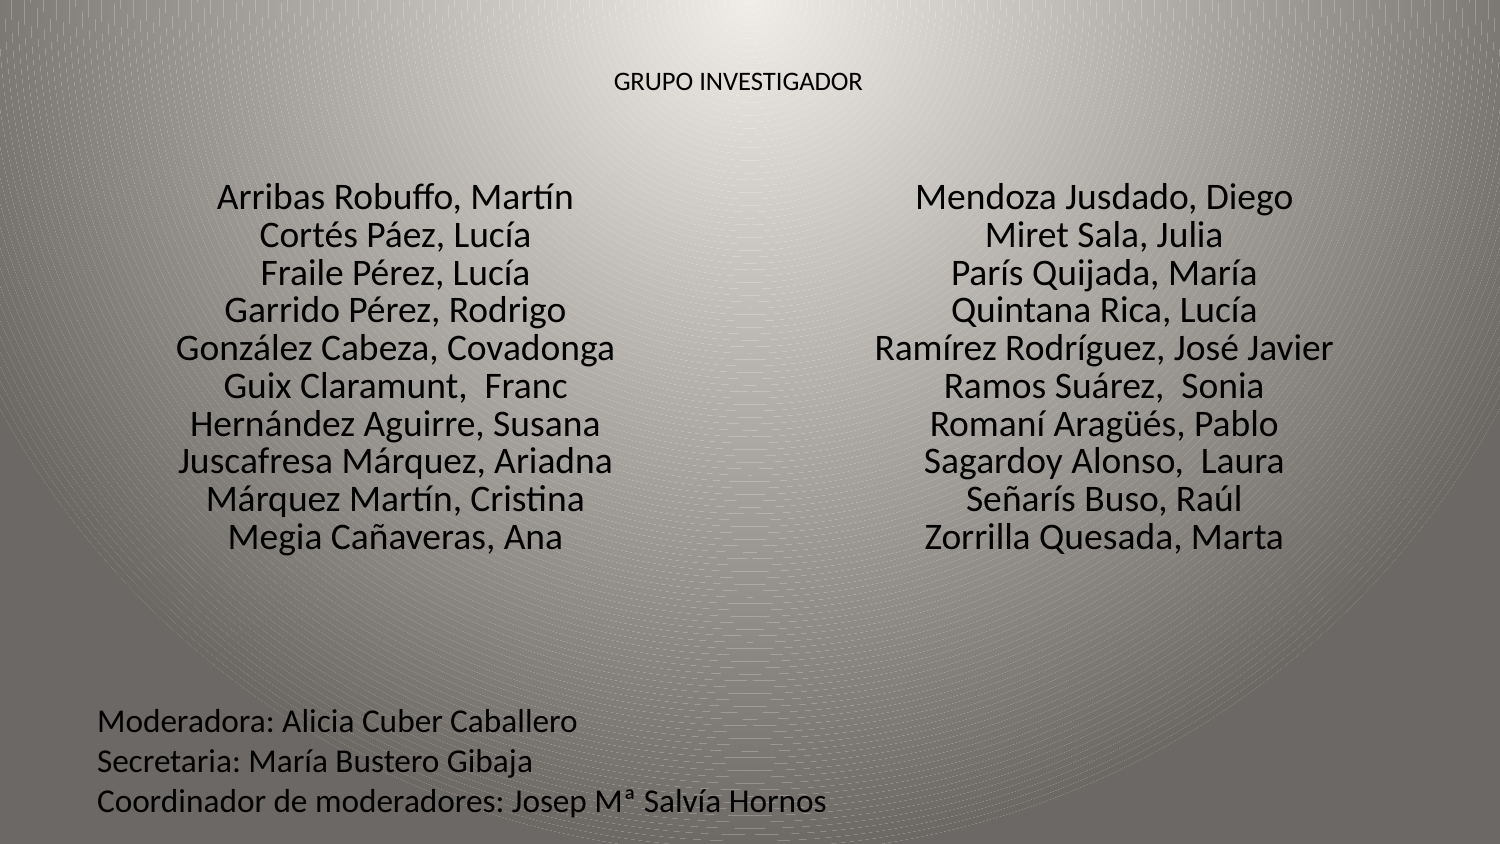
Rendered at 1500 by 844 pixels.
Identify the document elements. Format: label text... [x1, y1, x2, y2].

text_box Moderadora: Alicia Cuber Caballero Secretaria: María Bustero Gibaja Coordinador de moderadores: Josep Mª Salvía Hornos [82, 692, 1500, 827]
table_header Arribas Robuffo, Martín Cortés Páez, Lucía Fraile Pérez, Lucía Garrido Pérez, Rodrigo González Cabeza, Covadonga Guix Claramunt, Franc Hernández Aguirre, Susana Juscafresa Márquez, Ariadna Márquez Martín, Cristina Megia Cañaveras, Ana [41, 174, 750, 717]
title GRUPO INVESTIGADOR [64, 55, 1412, 103]
table_header Mendoza Jusdado, Diego Miret Sala, Julia París Quijada, María Quintana Rica, Lucía Ramírez Rodríguez, José Javier Ramos Suárez, Sonia Romaní Aragüés, Pablo Sagardoy Alonso, Laura Señarís Buso, Raúl Zorrilla Quesada, Marta [750, 174, 1459, 692]
